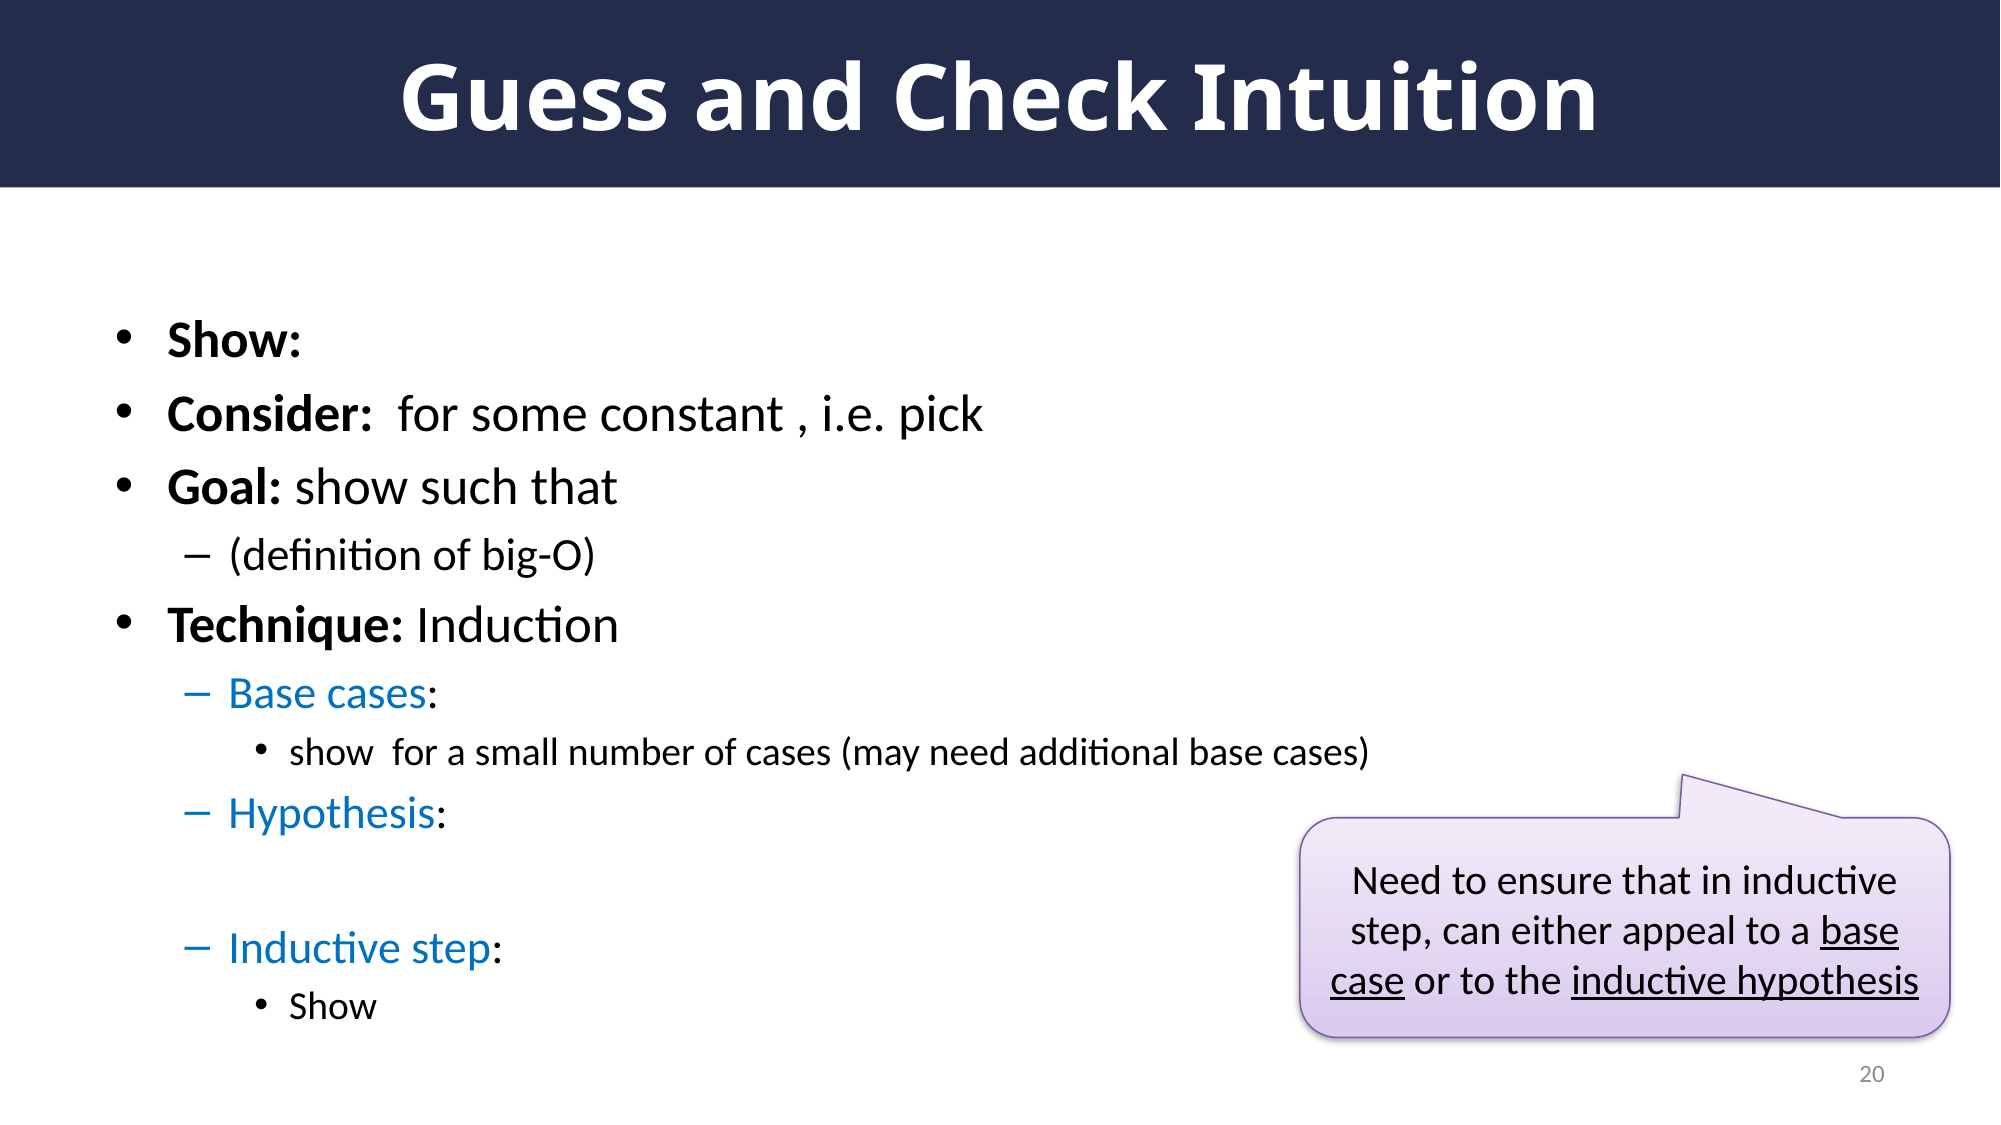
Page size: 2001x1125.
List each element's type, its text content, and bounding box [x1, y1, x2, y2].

title Guess and Check Intuition [99, 24, 1900, 163]
slide_number 20 [1433, 1046, 1900, 1103]
text_box Need to ensure that in inductive step, can either appeal to a base case or to the inductive hypothesis [1299, 773, 1951, 1039]
